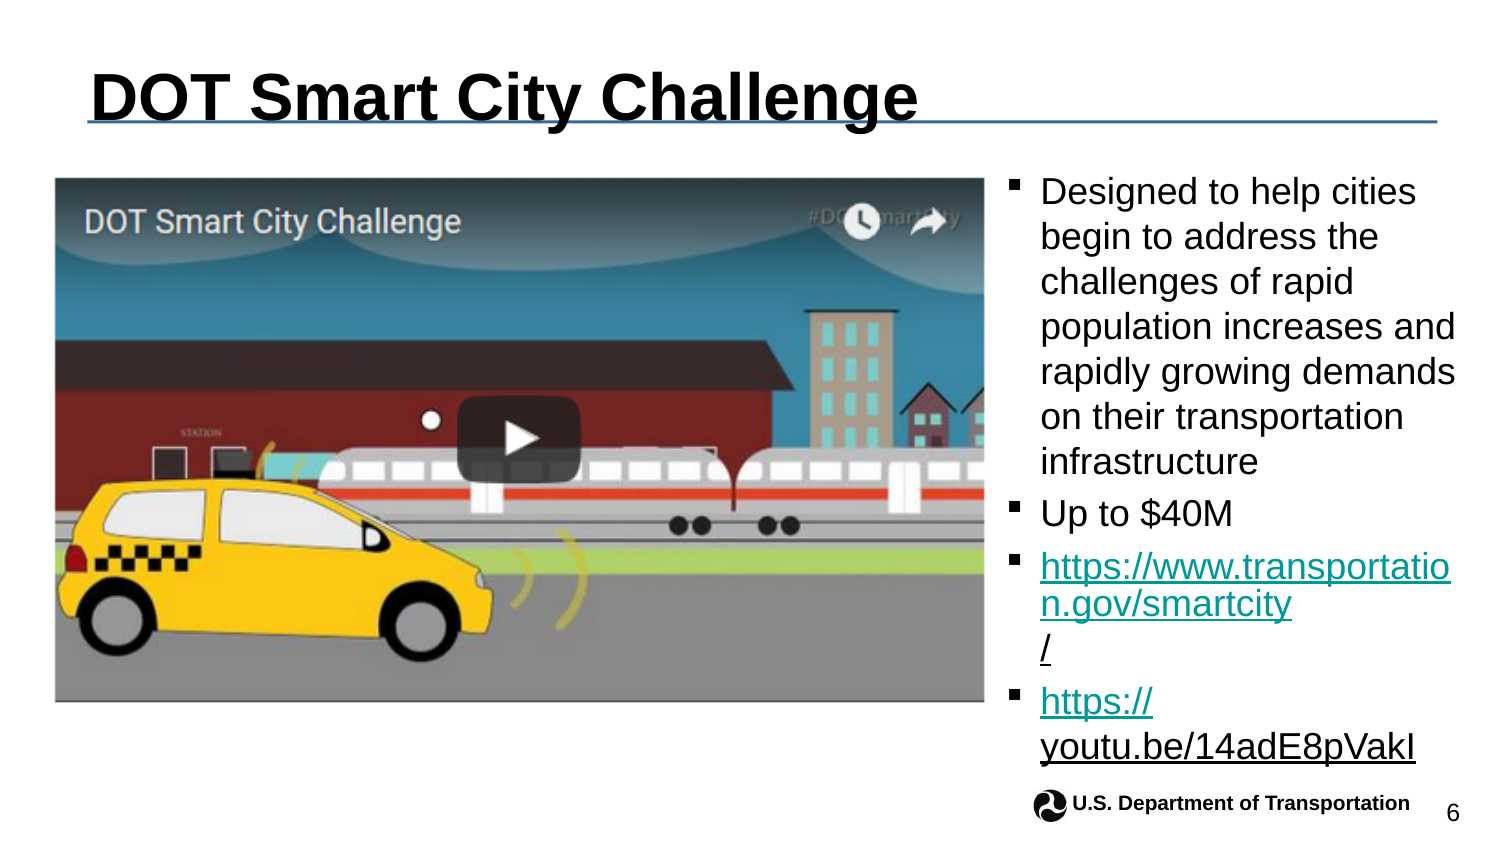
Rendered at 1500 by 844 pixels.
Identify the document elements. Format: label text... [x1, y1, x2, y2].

picture [49, 171, 992, 710]
picture [1032, 788, 1068, 823]
list Designed to help cities begin to address the challenges of rapid population increases and rapidly growing demands on their transportation infrastructure Up to $40M https://www.transportation.gov/smartcity/ https://youtu.be/14adE8pVakI [962, 159, 1476, 717]
title DOT Smart City Challenge [74, 46, 1426, 141]
